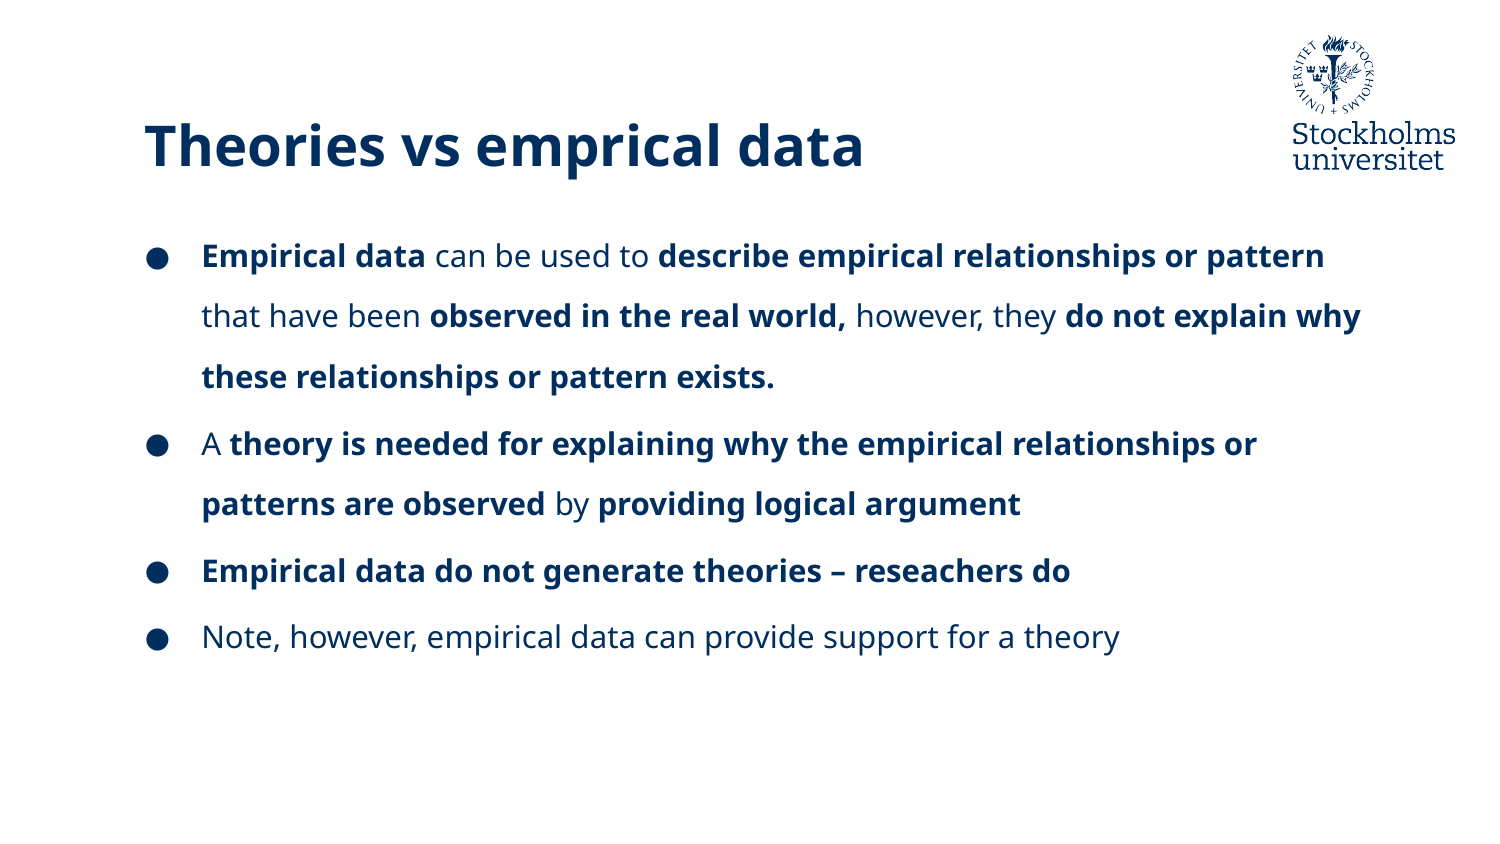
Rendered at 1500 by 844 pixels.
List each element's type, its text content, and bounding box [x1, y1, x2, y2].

title Theories vs emprical data [129, 102, 1254, 201]
list Empirical data can be used to describe empirical relationships or pattern that have been observed in the real world, however, they do not explain why these relationships or pattern exists. A theory is needed for explaining why the empirical relationships or patterns are observed by providing logical argument Empirical data do not generate theories – reseachers do Note, however, empirical data can provide support for a theory [129, 205, 1404, 807]
picture [1293, 35, 1455, 170]
